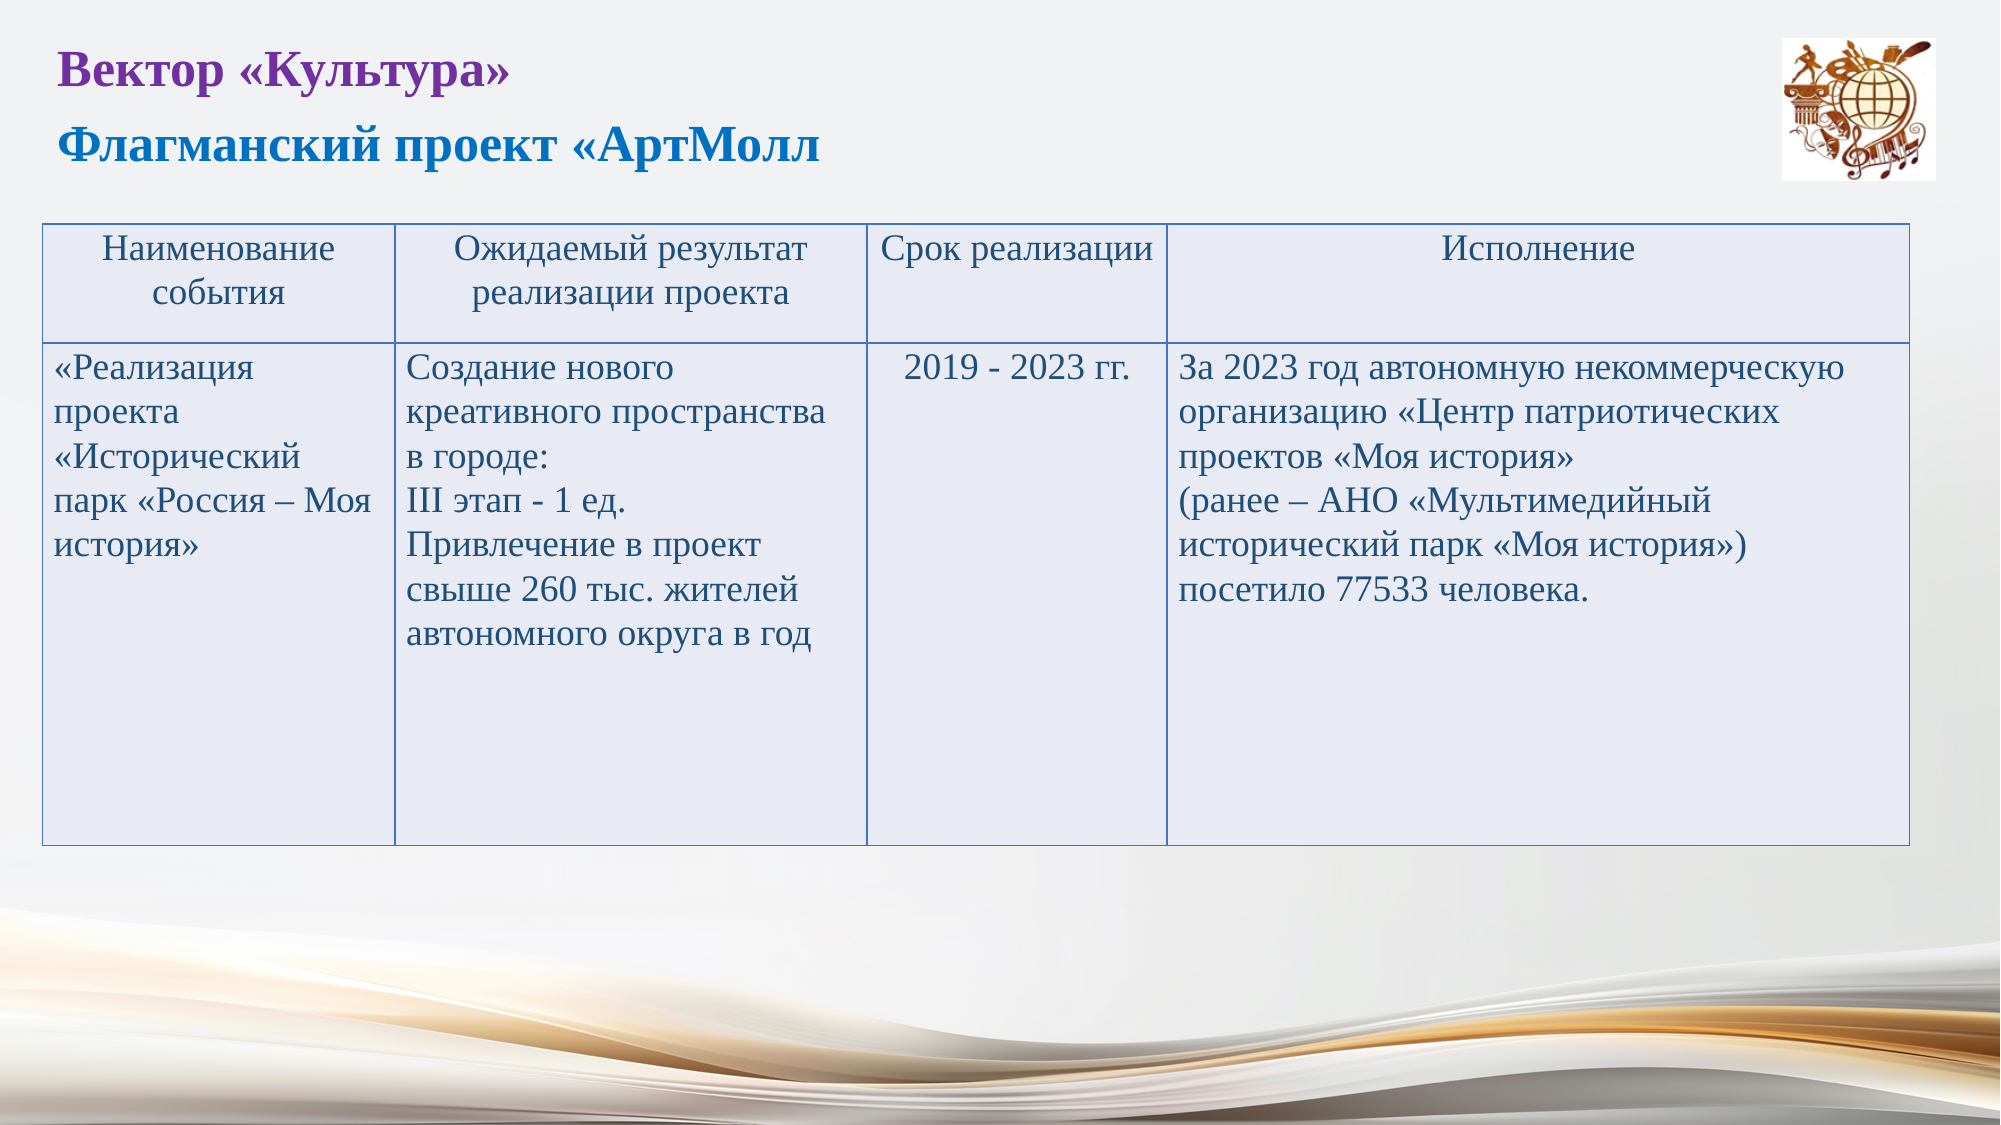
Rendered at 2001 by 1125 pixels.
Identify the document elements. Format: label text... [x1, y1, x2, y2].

table_cell 2019 - 2023 гг. [868, 344, 1166, 845]
table_header Исполнение [1168, 225, 1909, 342]
text_box Вектор «Культура» [42, 26, 577, 102]
text_box Флагманский проект «АртМолл [42, 102, 1782, 180]
picture [0, 0, 2000, 1125]
table_header Ожидаемый результат реализации проекта [396, 225, 866, 342]
table_header Срок реализации [868, 225, 1166, 342]
table_header Наименование события [43, 225, 394, 342]
table_cell «Реализация проекта «Исторический парк «Россия – Моя история» [43, 344, 394, 845]
table_cell Создание нового креативного пространства в городе: III этап - 1 ед. Привлечение в проект свыше 260 тыс. жителей автономного округа в год [396, 344, 866, 845]
table_cell За 2023 год автономную некоммерческую организацию «Центр патриотических проектов «Моя история» (ранее – АНО «Мультимедийный исторический парк «Моя история») посетило 77533 человека. [1168, 344, 1909, 845]
